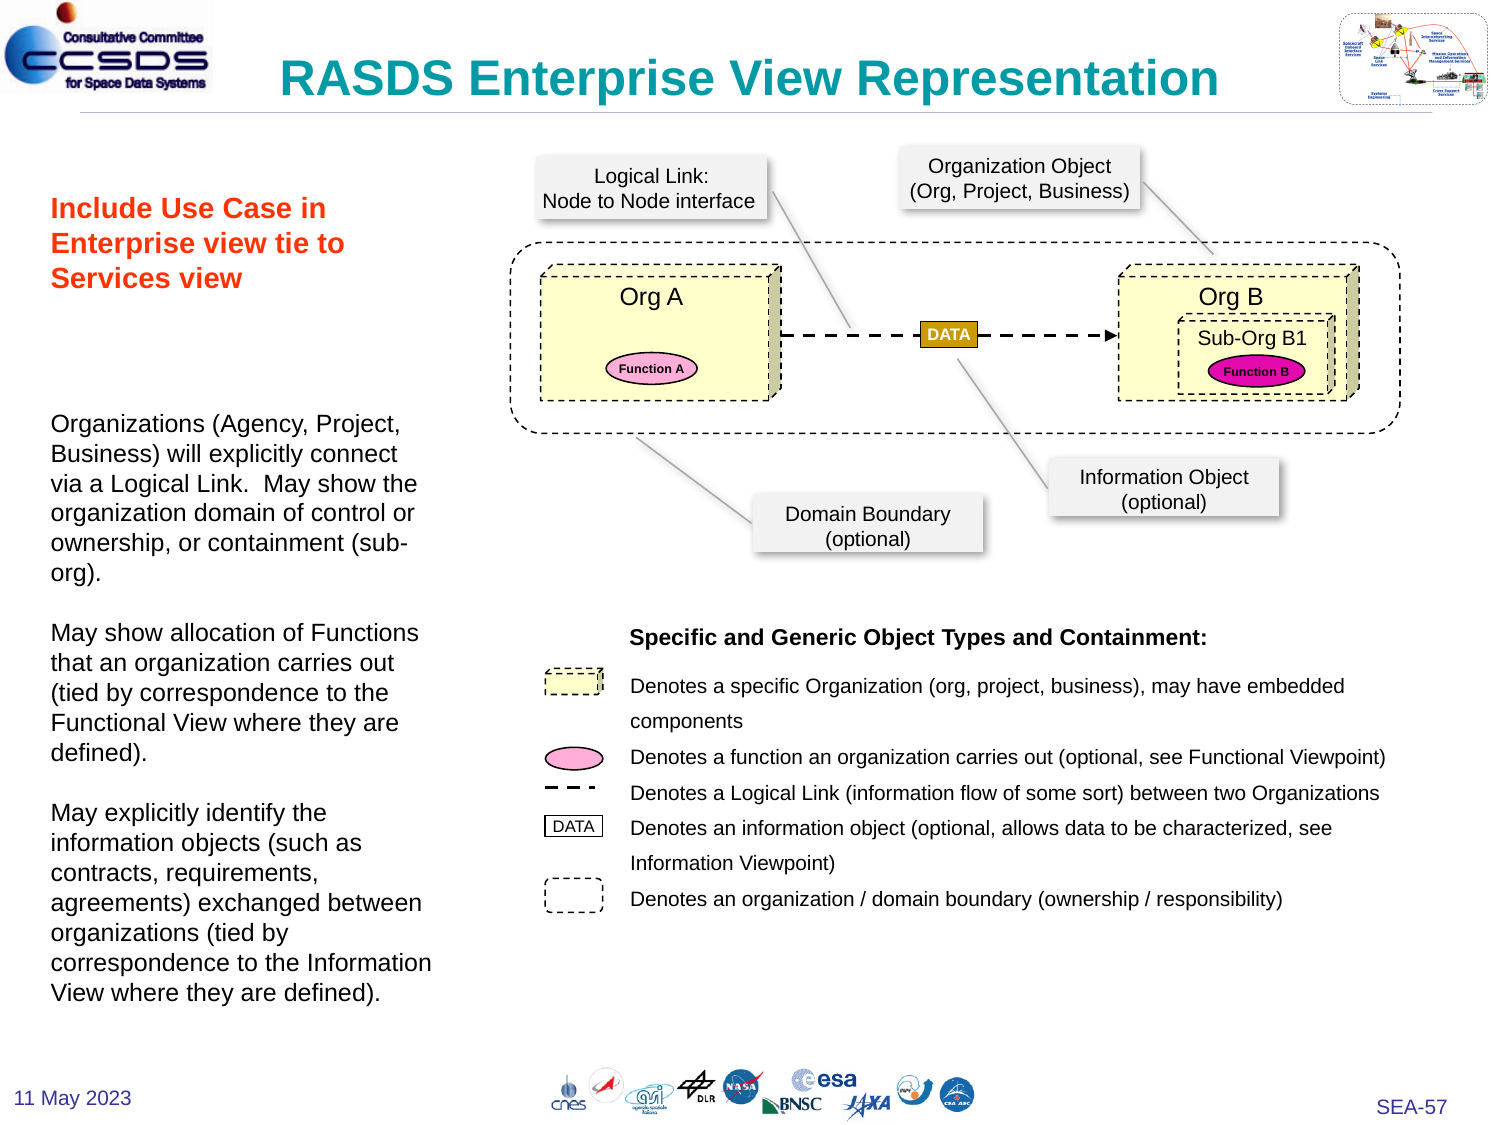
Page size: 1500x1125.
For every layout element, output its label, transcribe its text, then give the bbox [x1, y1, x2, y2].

text_box Organizations (Agency, Project, Business) will explicitly connect via a Logical Link. May show the organization domain of control or ownership, or containment (sub-org). May show allocation of Functions that an organization carries out (tied by correspondence to the Functional View where they are defined). May explicitly identify the information objects (such as contracts, requirements, agreements) exchanged between organizations (tied by correspondence to the Information View where they are defined). [35, 399, 452, 1044]
title RASDS Enterprise View Representation [75, 45, 1425, 233]
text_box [900, 147, 1149, 216]
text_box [537, 157, 777, 226]
text_box DATA [545, 815, 603, 837]
text_box Denotes a specific Organization (org, project, business), may have embedded components Denotes a function an organization carries out (optional, see Functional Viewpoint) Denotes a Logical Link (information flow of some sort) between two Organizations Denotes an information object (optional, allows data to be characterized, see Information Viewpoint) Denotes an organization / domain boundary (ownership / responsibility) [615, 654, 1450, 918]
text_box Organization Object (Org, Project, Business) [900, 146, 1140, 209]
text_box Include Use Case in Enterprise view tie to Services view [35, 182, 452, 302]
text_box [510, 242, 1401, 434]
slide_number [0, 1074, 285, 1120]
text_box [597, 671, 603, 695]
picture [1338, 12, 1488, 106]
text_box Specific and Generic Object Types and Containment: [614, 615, 1224, 658]
text_box Information Object (optional) [1049, 458, 1279, 516]
text_box Logical Link: Node to Node interface [536, 156, 767, 219]
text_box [545, 668, 602, 674]
picture [549, 1064, 975, 1125]
text_box [545, 747, 603, 770]
picture [0, 0, 213, 94]
text_box Domain Boundary (optional) [753, 494, 983, 552]
text_box [545, 878, 603, 913]
text_box [545, 669, 598, 695]
